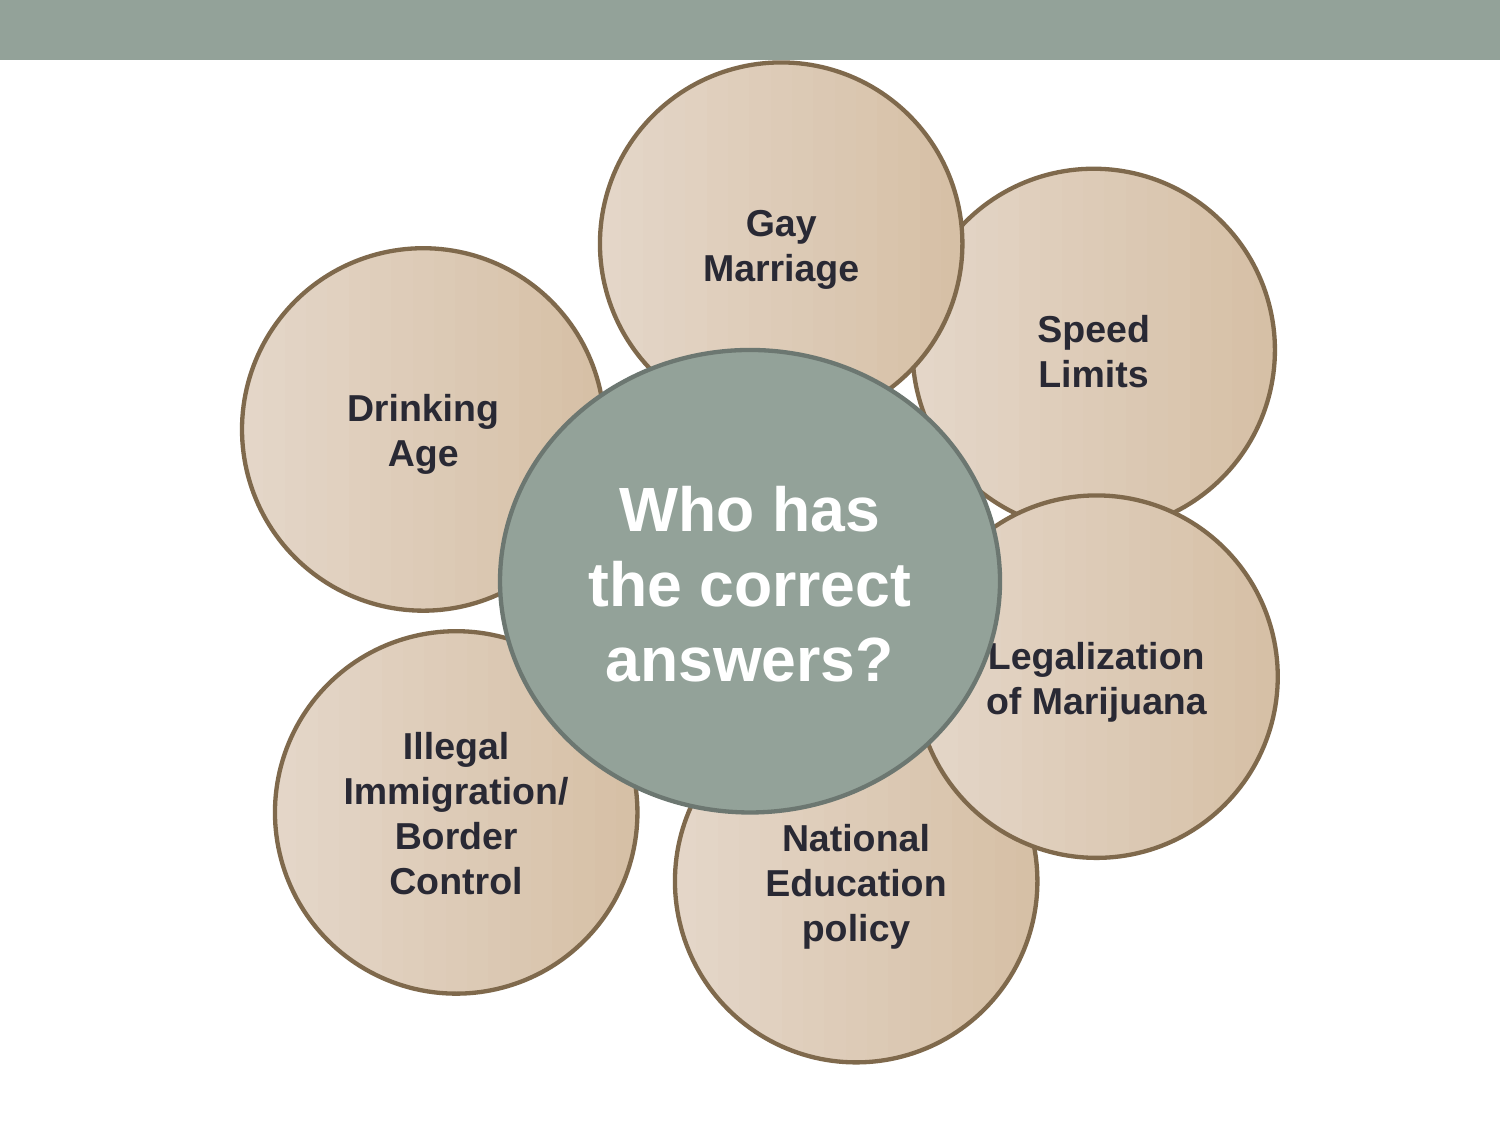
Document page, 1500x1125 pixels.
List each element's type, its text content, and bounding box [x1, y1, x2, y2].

text_box Legalization of Marijuana [927, 493, 1280, 861]
text_box Illegal Immigration/ Border Control [272, 629, 640, 996]
text_box Drinking Age [239, 246, 603, 613]
text_box National Education policy [672, 749, 1040, 1065]
text_box Who has the correct answers? [497, 347, 1003, 815]
text_box Gay Marriage [597, 60, 965, 389]
text_box Speed Limits [911, 166, 1278, 514]
